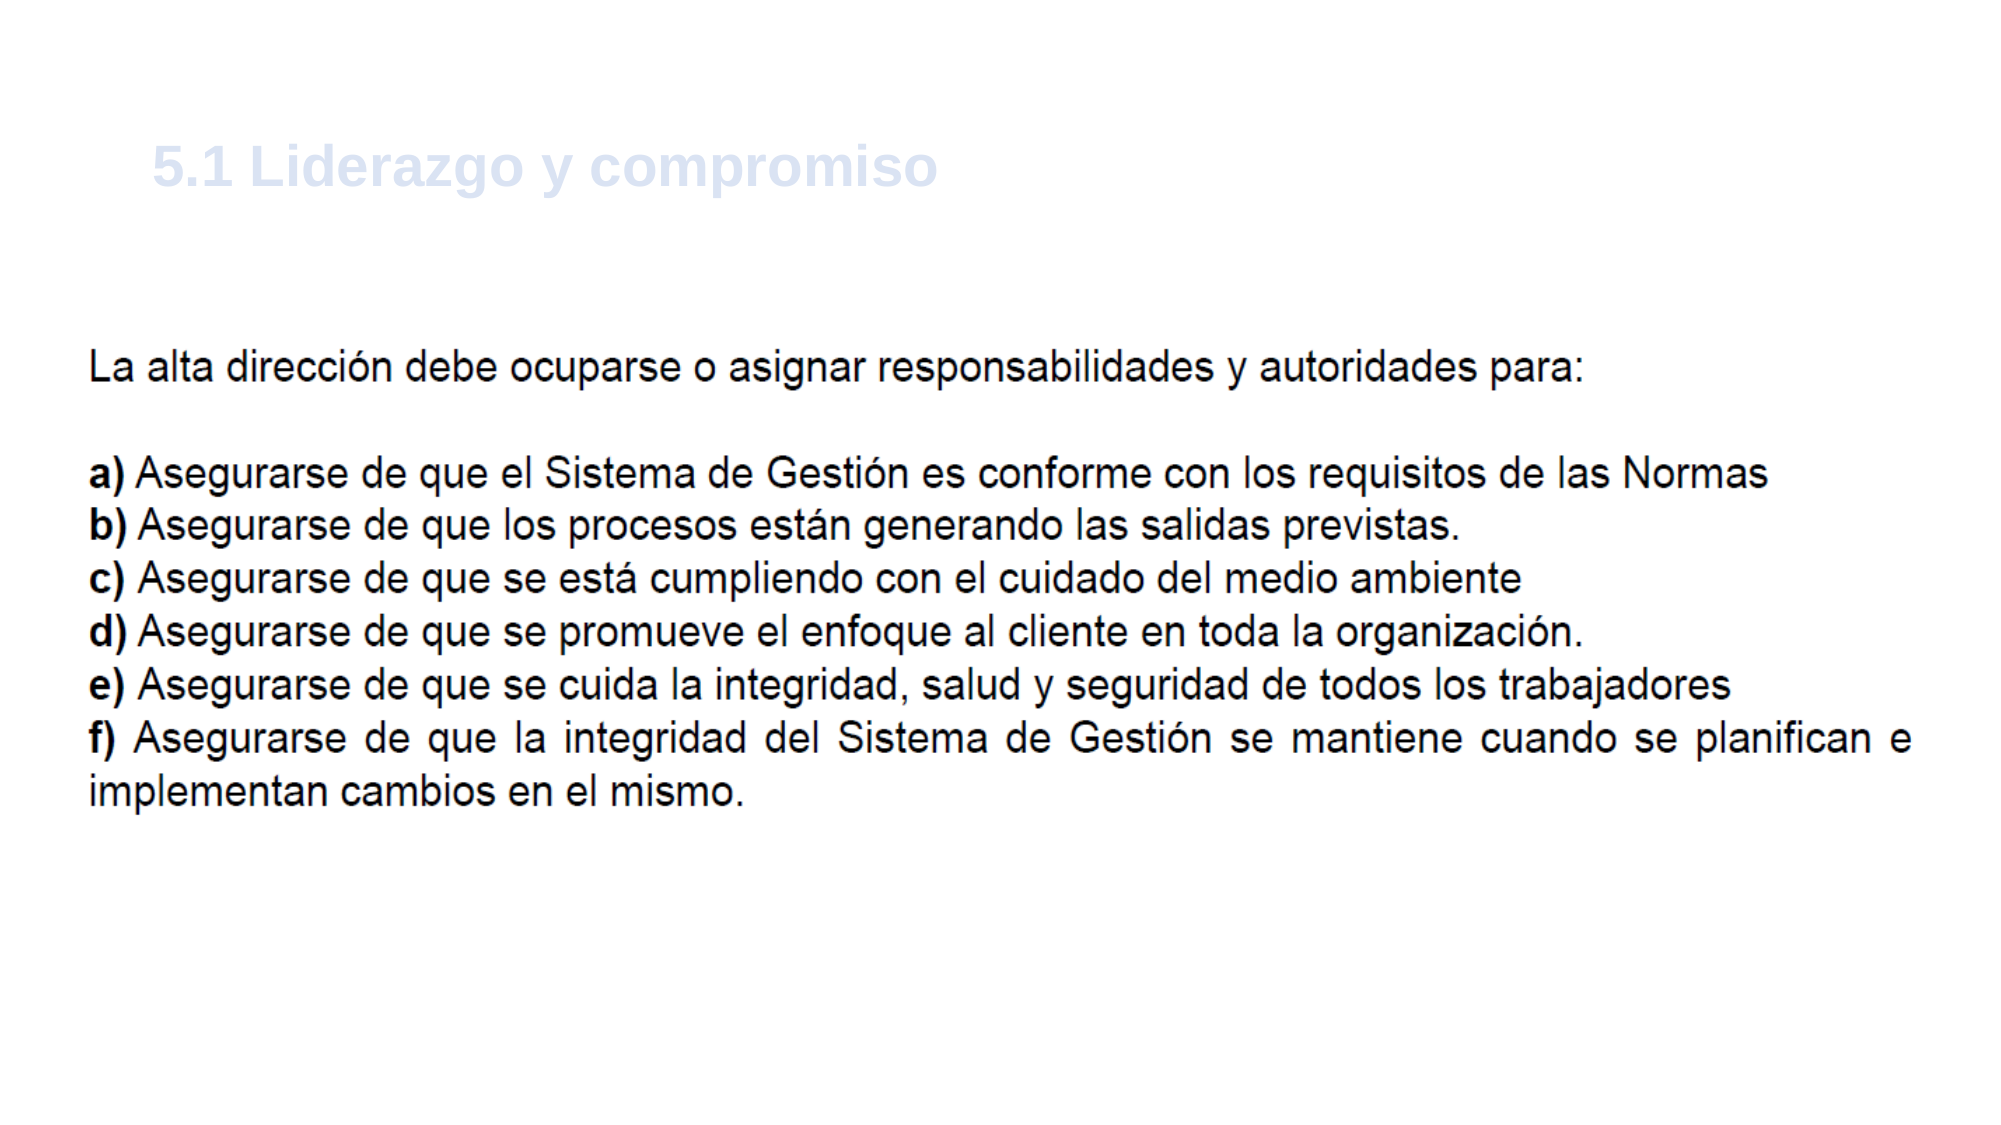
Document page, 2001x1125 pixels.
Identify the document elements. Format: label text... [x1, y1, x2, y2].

picture [68, 330, 1932, 821]
title 5.1 Liderazgo y compromiso [137, 59, 1863, 213]
